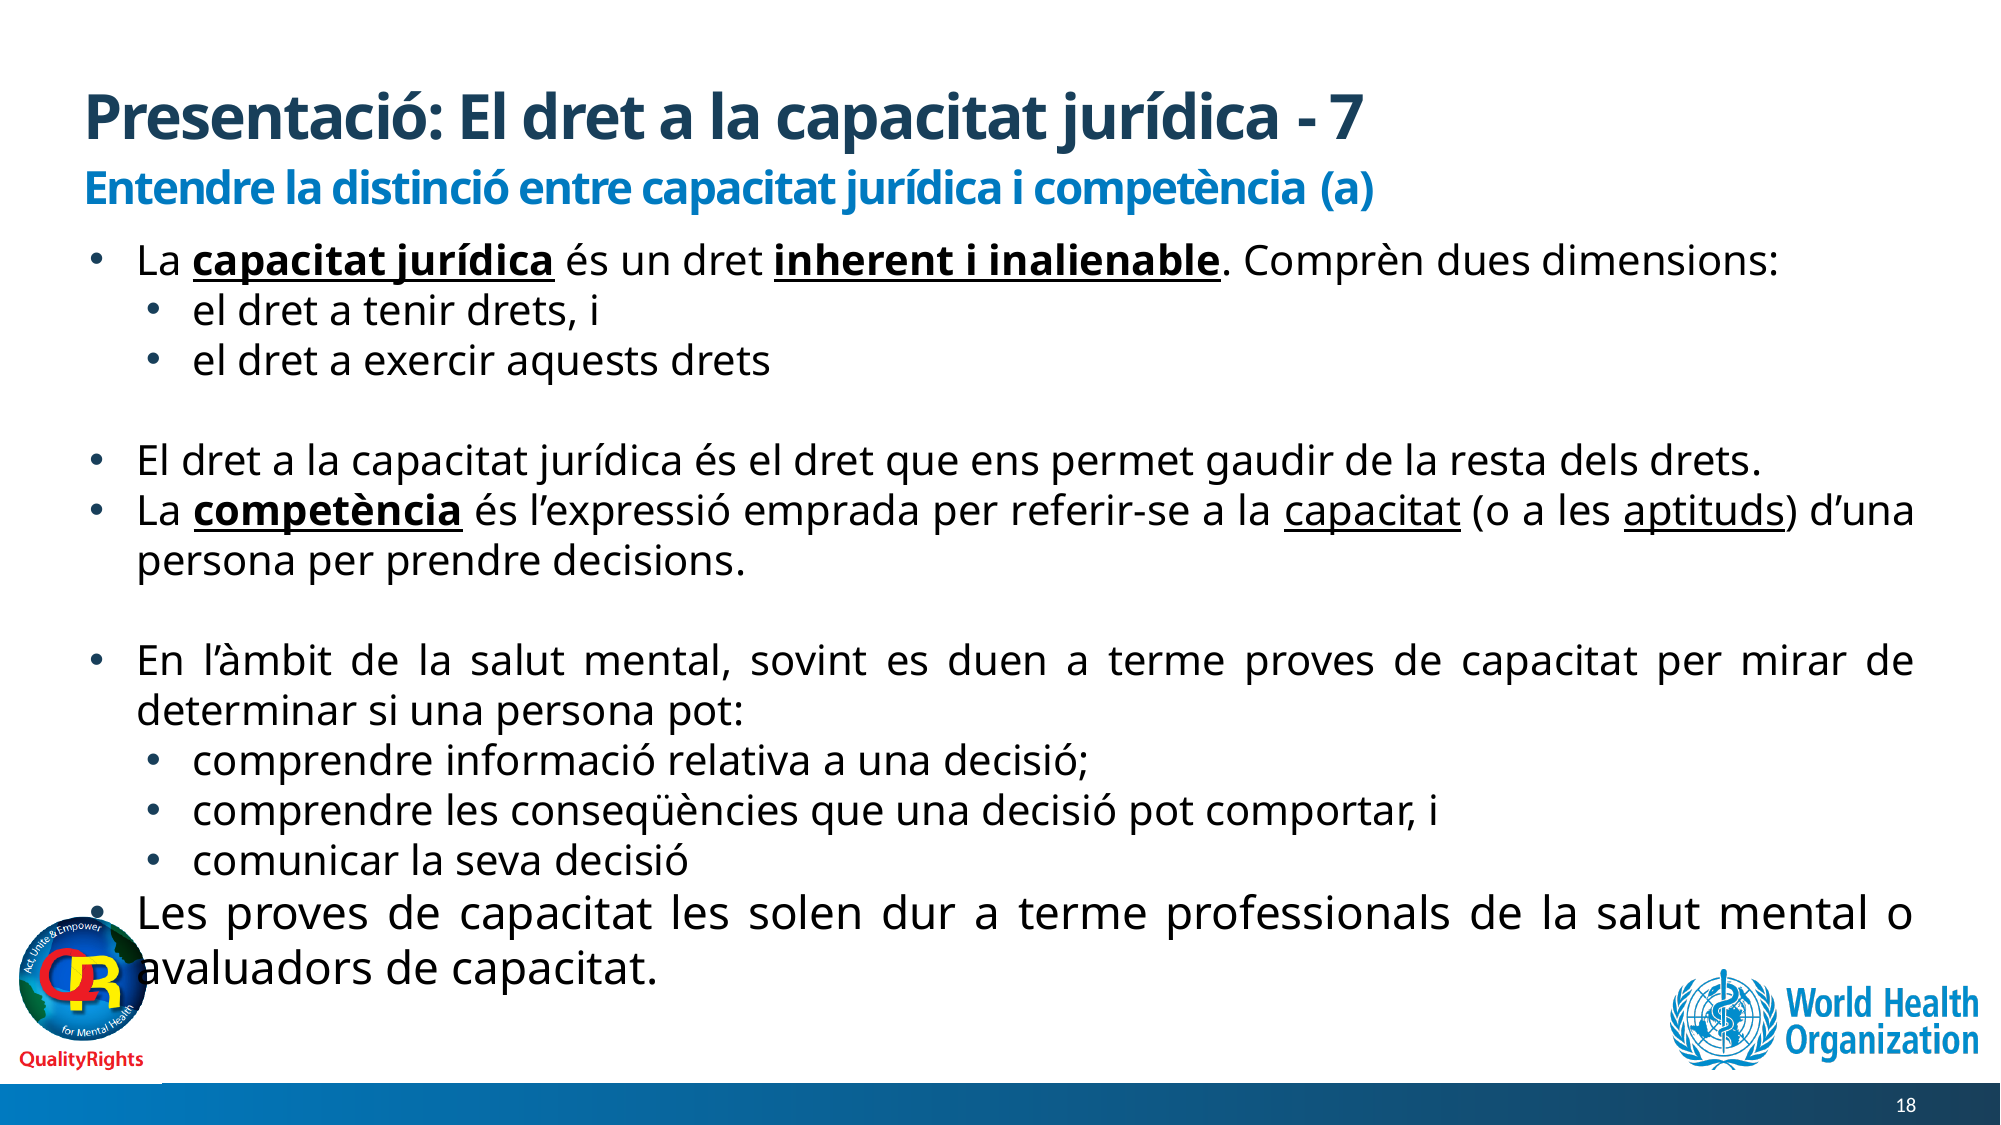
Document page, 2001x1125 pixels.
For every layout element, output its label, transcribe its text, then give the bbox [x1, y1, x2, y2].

picture [0, 899, 162, 1084]
picture [1670, 1054, 1716, 1070]
picture [1730, 969, 1978, 1070]
picture [1716, 1064, 1731, 1070]
title Presentació: El dret a la capacitat jurídica - 7 [83, 83, 1690, 154]
list Entendre la distinció entre capacitat jurídica i competència (a) [83, 155, 1917, 215]
picture [1701, 1054, 1746, 1060]
list La capacitat jurídica és un dret inherent i inalienable. Comprèn dues dimensions: el dret a tenir drets, i el dret a exercir aquests drets El dret a la capacitat jurídica és el dret que ens permet gaudir de la resta dels drets. La competència és l’expressió emprada per referir-se a la capacitat (o a les aptituds) d’una persona per prendre decisions. En l’àmbit de la salut mental, sovint es duen a terme proves de capacitat per mirar de determinar si una persona pot: comprendre informació relativa a una decisió; comprendre les conseqüències que una decisió pot comportar, i comunicar la seva decisió Les proves de capacitat les solen dur a terme professionals de la salut mental o avaluadors de capacitat. [89, 225, 1917, 1054]
slide_number 18 [1646, 1086, 1917, 1122]
